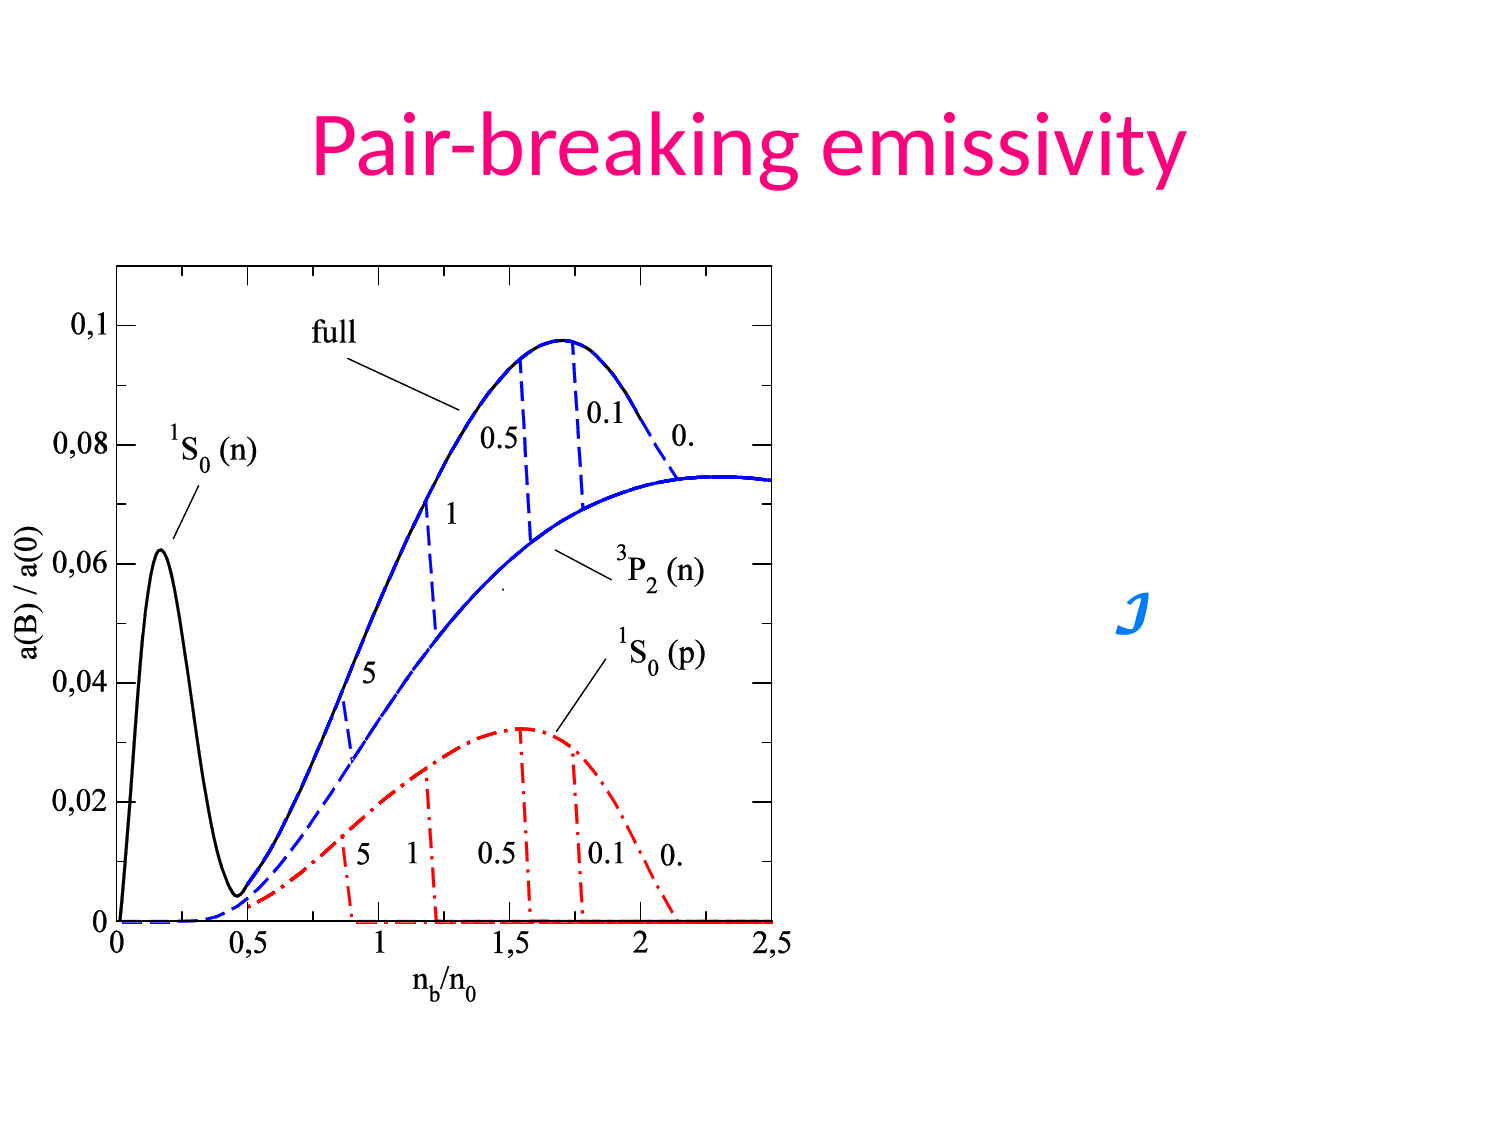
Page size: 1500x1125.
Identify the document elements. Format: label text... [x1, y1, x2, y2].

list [12, 262, 793, 1006]
title Pair-breaking emissivity [75, 45, 1425, 233]
